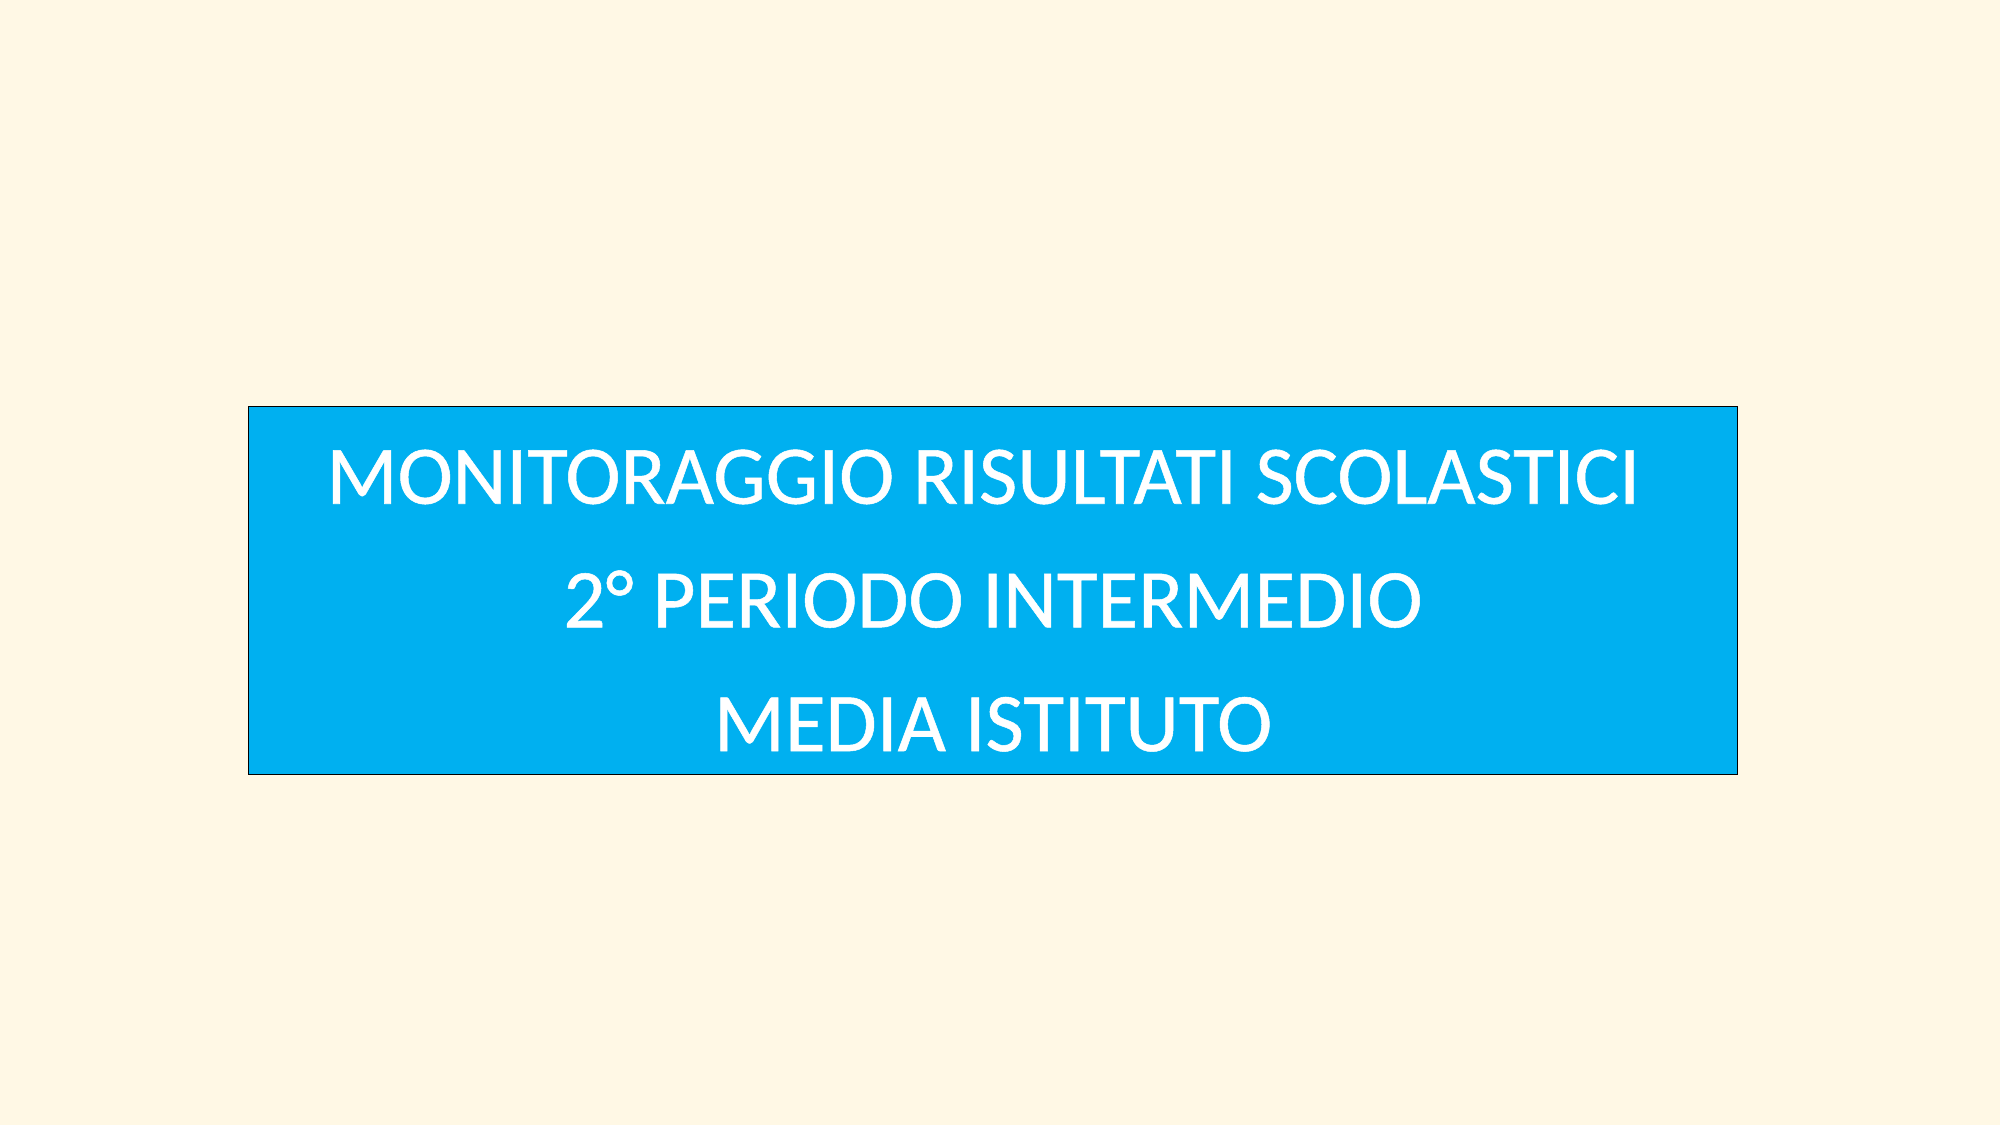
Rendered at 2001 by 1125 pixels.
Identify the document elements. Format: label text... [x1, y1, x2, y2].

text_box MONITORAGGIO RISULTATI SCOLASTICI 2° PERIODO INTERMEDIO MEDIA ISTITUTO [248, 406, 1738, 775]
